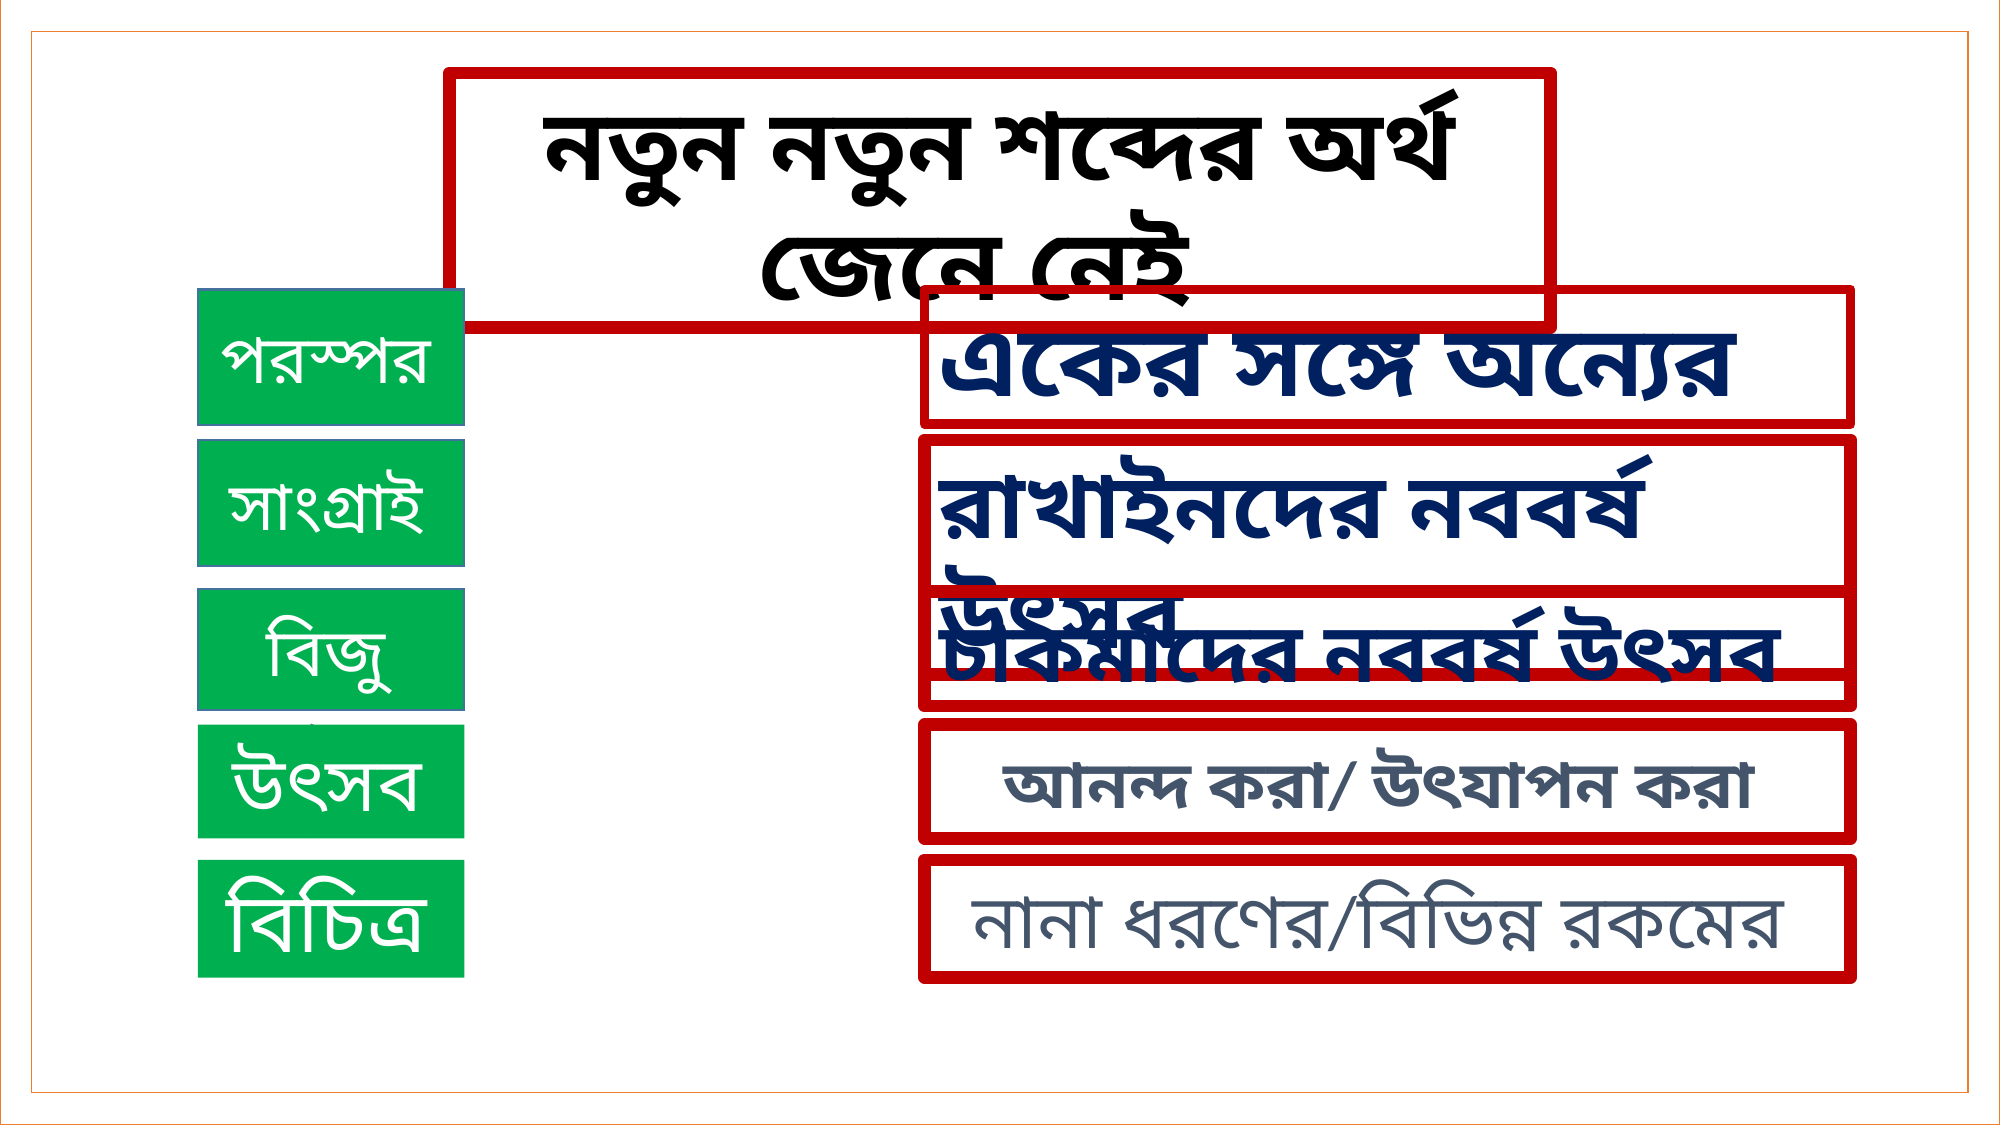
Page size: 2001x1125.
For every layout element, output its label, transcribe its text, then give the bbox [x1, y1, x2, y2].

text_box উৎসব [197, 724, 465, 839]
text_box বিচিত্র [197, 859, 465, 978]
text_box পরস্পর [197, 288, 465, 426]
text_box নতুন নতুন শব্দের অর্থ জেনে নেই [449, 72, 1551, 328]
text_box সাংগ্রাই [197, 439, 465, 567]
text_box রাখাইনদের নববর্ষ উৎসব [924, 440, 1851, 591]
text_box [0, 0, 2000, 1125]
text_box বিজু [197, 588, 465, 711]
text_box একের সঙ্গে অন্যের [924, 289, 1851, 425]
text_box চাকমাদের নববর্ষ উৎসব [924, 591, 1851, 707]
text_box [32, 32, 1967, 1092]
text_box নানা ধরণের/বিভিন্ন রকমের [924, 859, 1851, 978]
text_box আনন্দ করা/ উৎযাপন করা [924, 724, 1851, 839]
